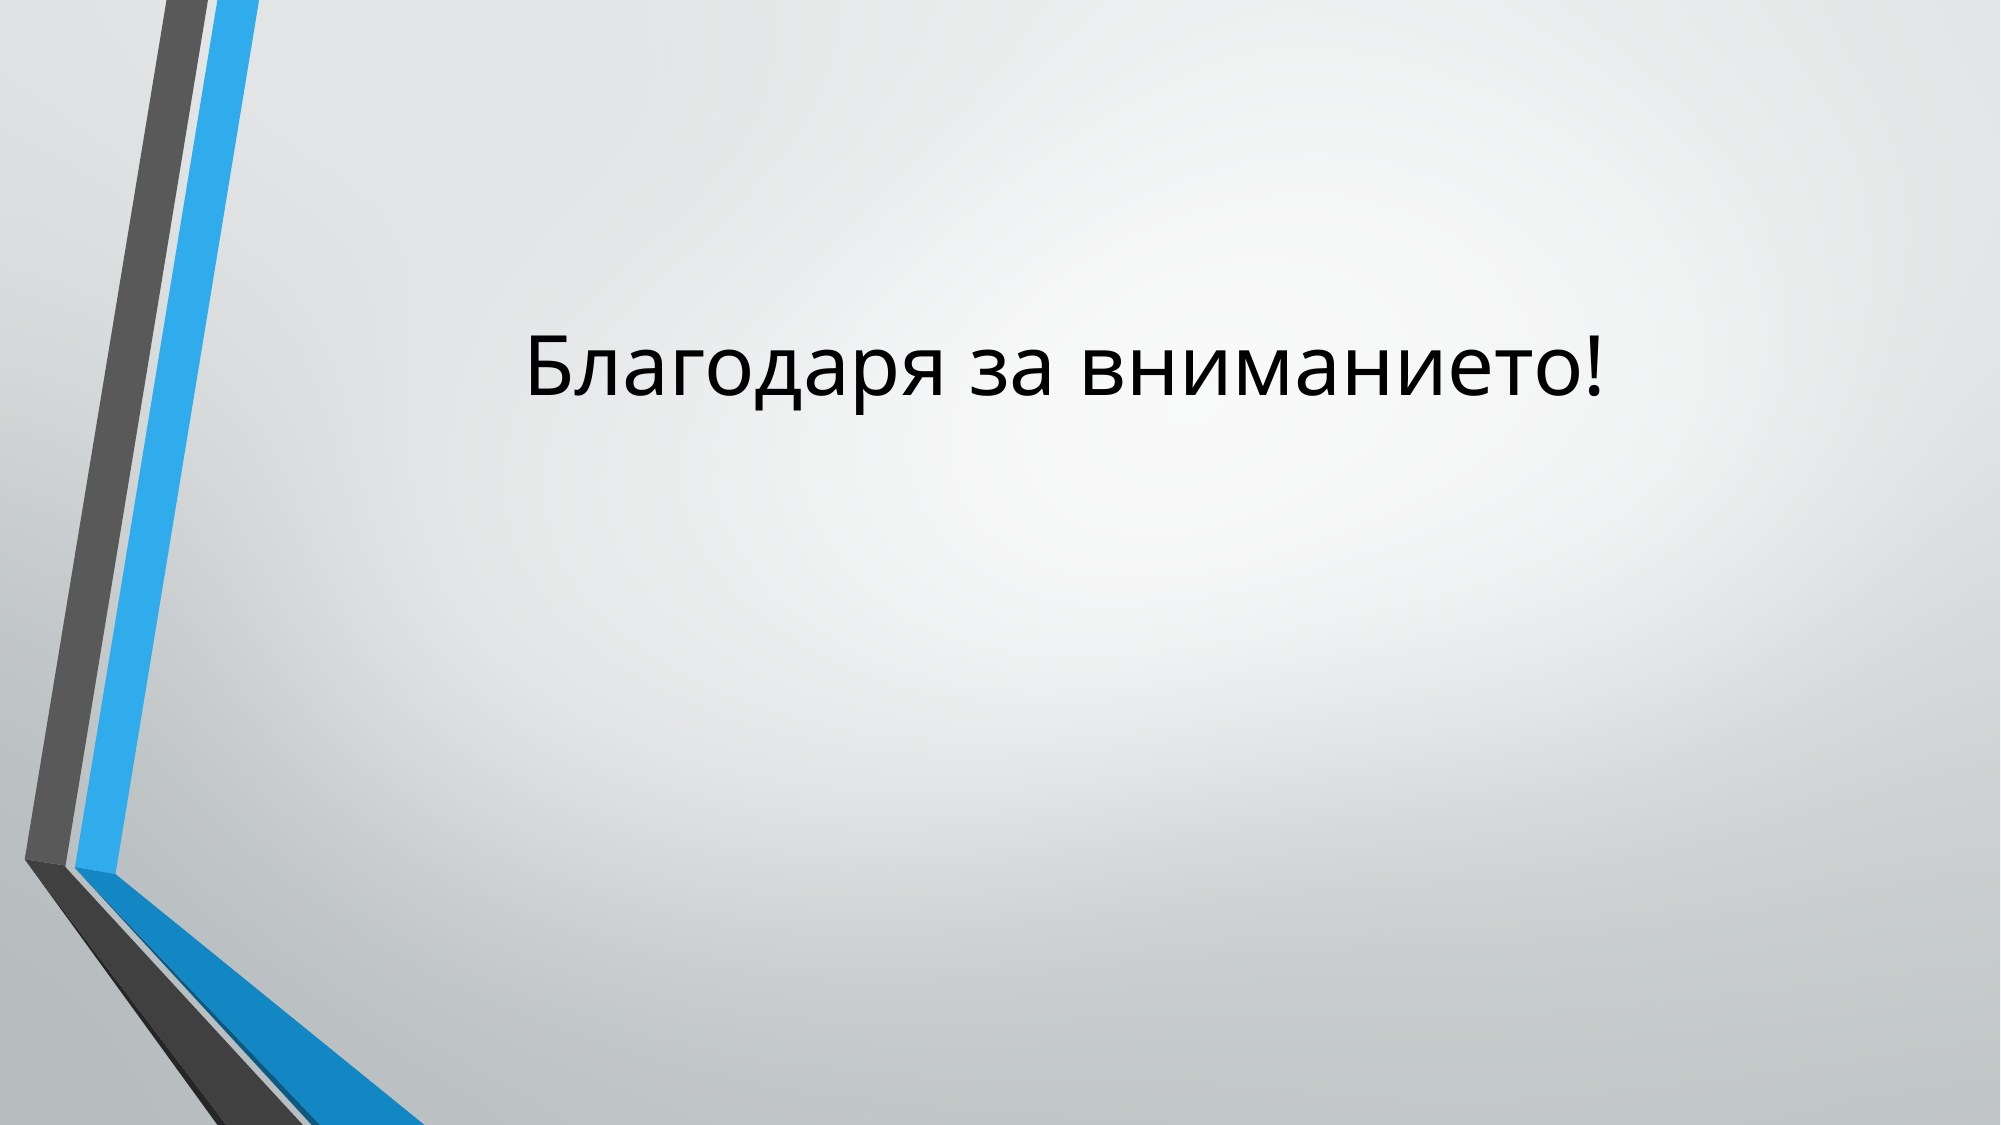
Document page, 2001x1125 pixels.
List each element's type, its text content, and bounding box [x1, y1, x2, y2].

title Благодаря за вниманието! [243, 112, 1887, 613]
